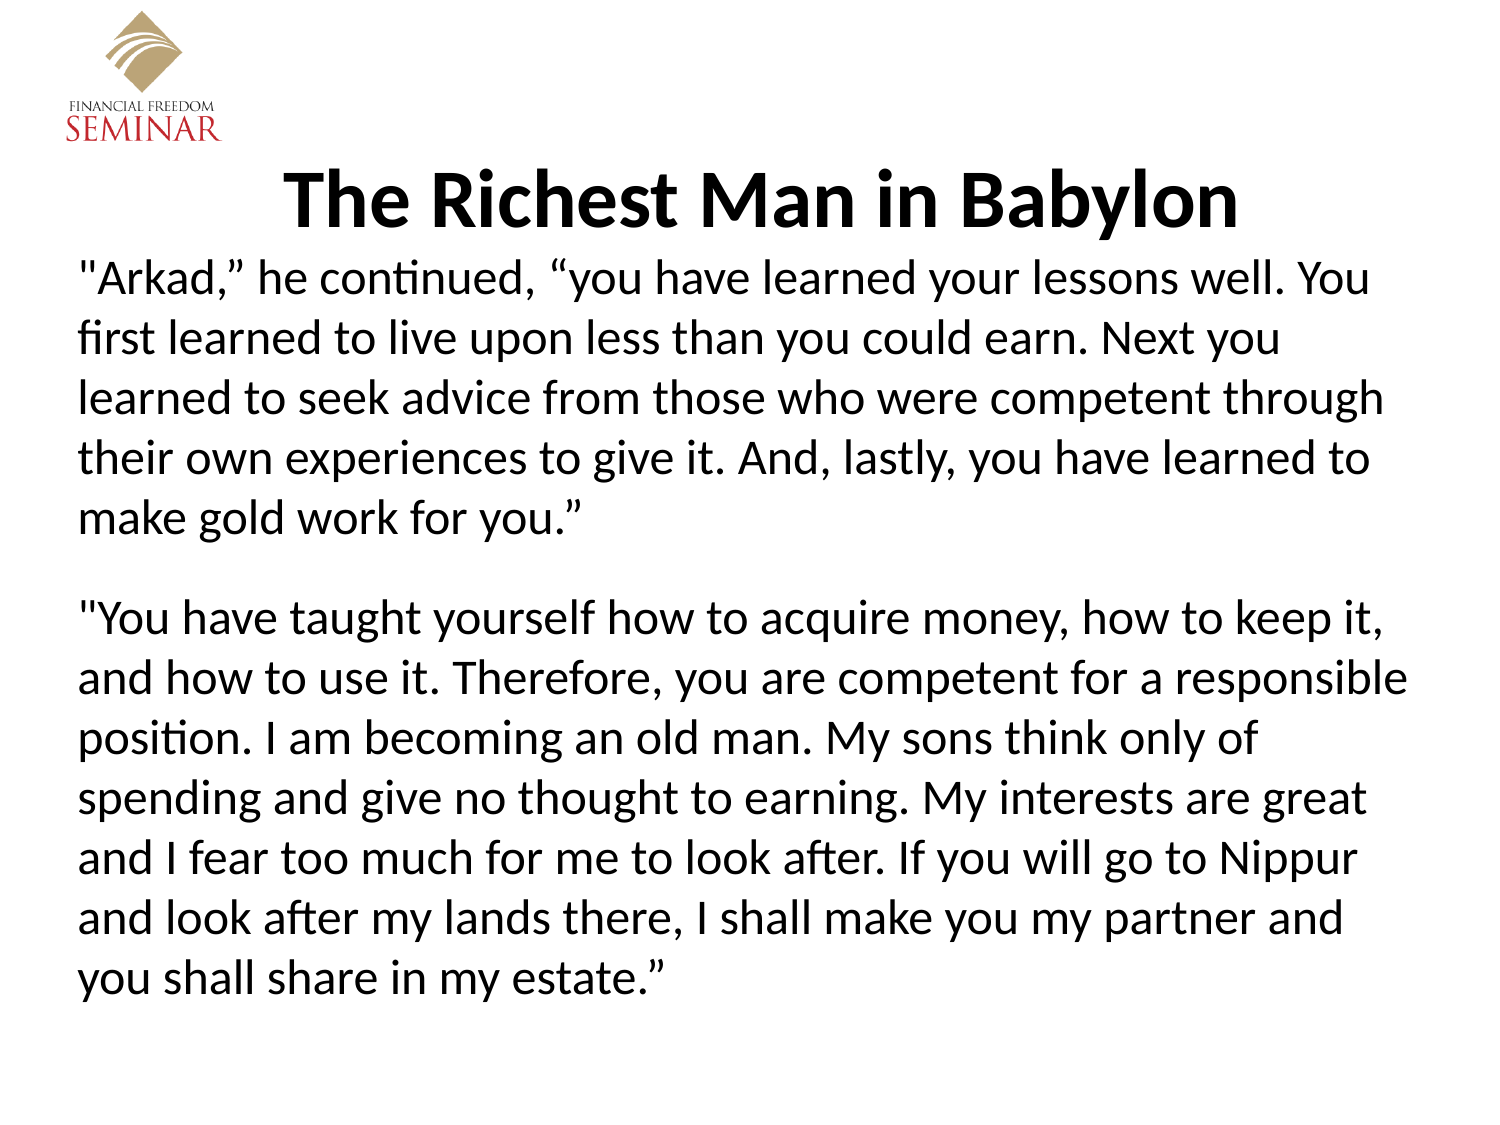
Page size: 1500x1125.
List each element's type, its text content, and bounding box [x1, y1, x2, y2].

picture [0, 0, 288, 150]
text_box "Arkad,” he continued, “you have learned your lessons well. You first learned to live upon less than you could earn. Next you learned to seek advice from those who were competent through their own experiences to give it. And, lastly, you have learned to make gold work for you.” "You have taught yourself how to acquire money, how to keep it, and how to use it. Therefore, you are competent for a responsible position. I am becoming an old man. My sons think only of spending and give no thought to earning. My interests are great and I fear too much for me to look after. If you will go to Nippur and look after my lands there, I shall make you my partner and you shall share in my estate.” [62, 237, 1438, 1013]
title The Richest Man in Babylon [87, 99, 1438, 237]
